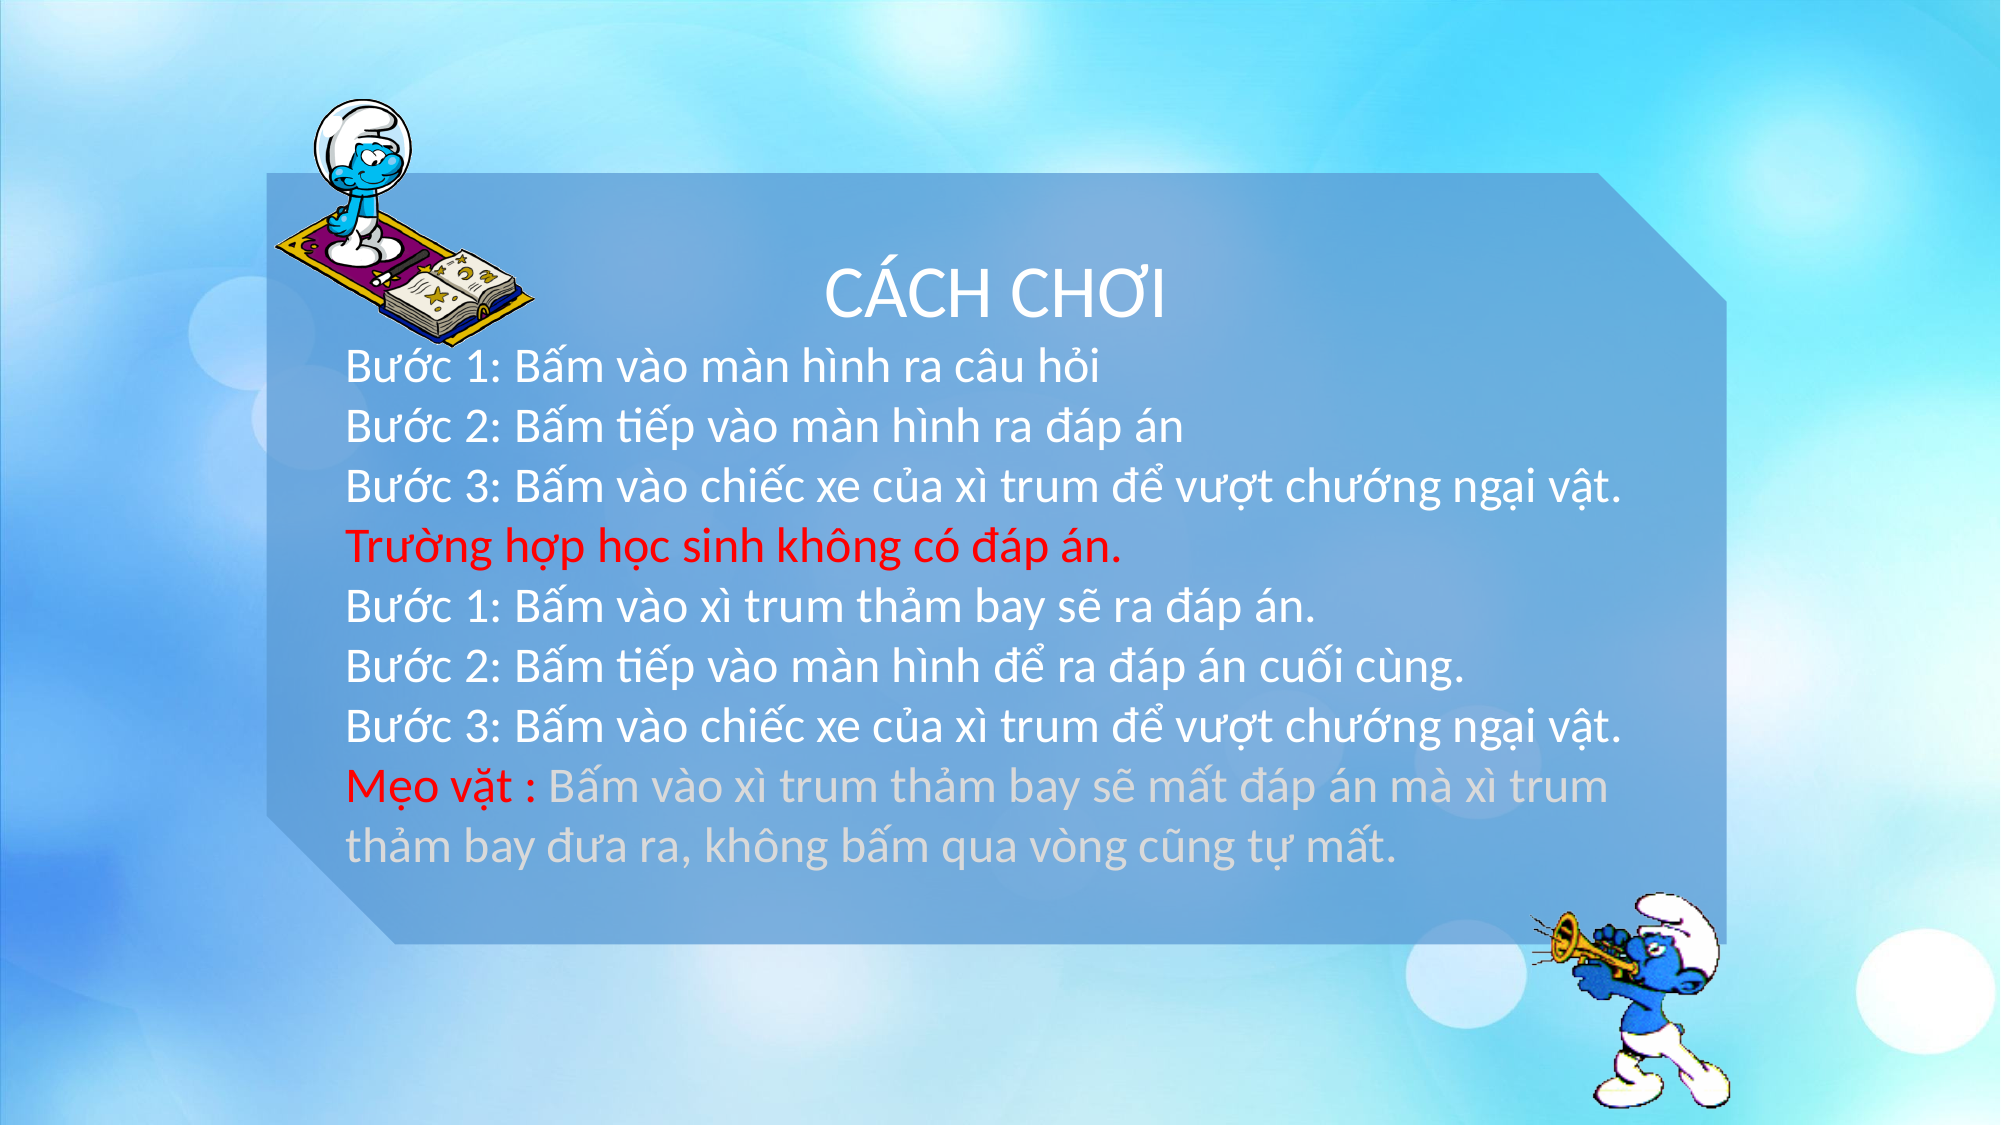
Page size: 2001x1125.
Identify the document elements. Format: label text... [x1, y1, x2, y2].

text_box CÁCH CHƠI Bước 1: Bấm vào màn hình ra câu hỏi Bước 2: Bấm tiếp vào màn hình ra đáp án Bước 3: Bấm vào chiếc xe của xì trum để vượt chướng ngại vật. Trường hợp học sinh không có đáp án. Bước 1: Bấm vào xì trum thảm bay sẽ ra đáp án. Bước 2: Bấm tiếp vào màn hình để ra đáp án cuối cùng. Bước 3: Bấm vào chiếc xe của xì trum để vượt chướng ngại vật. Mẹo vặt : Bấm vào xì trum thảm bay sẽ mất đáp án mà xì trum thảm bay đưa ra, không bấm qua vòng cũng tự mất. [265, 172, 1728, 946]
picture [0, 0, 2001, 1125]
